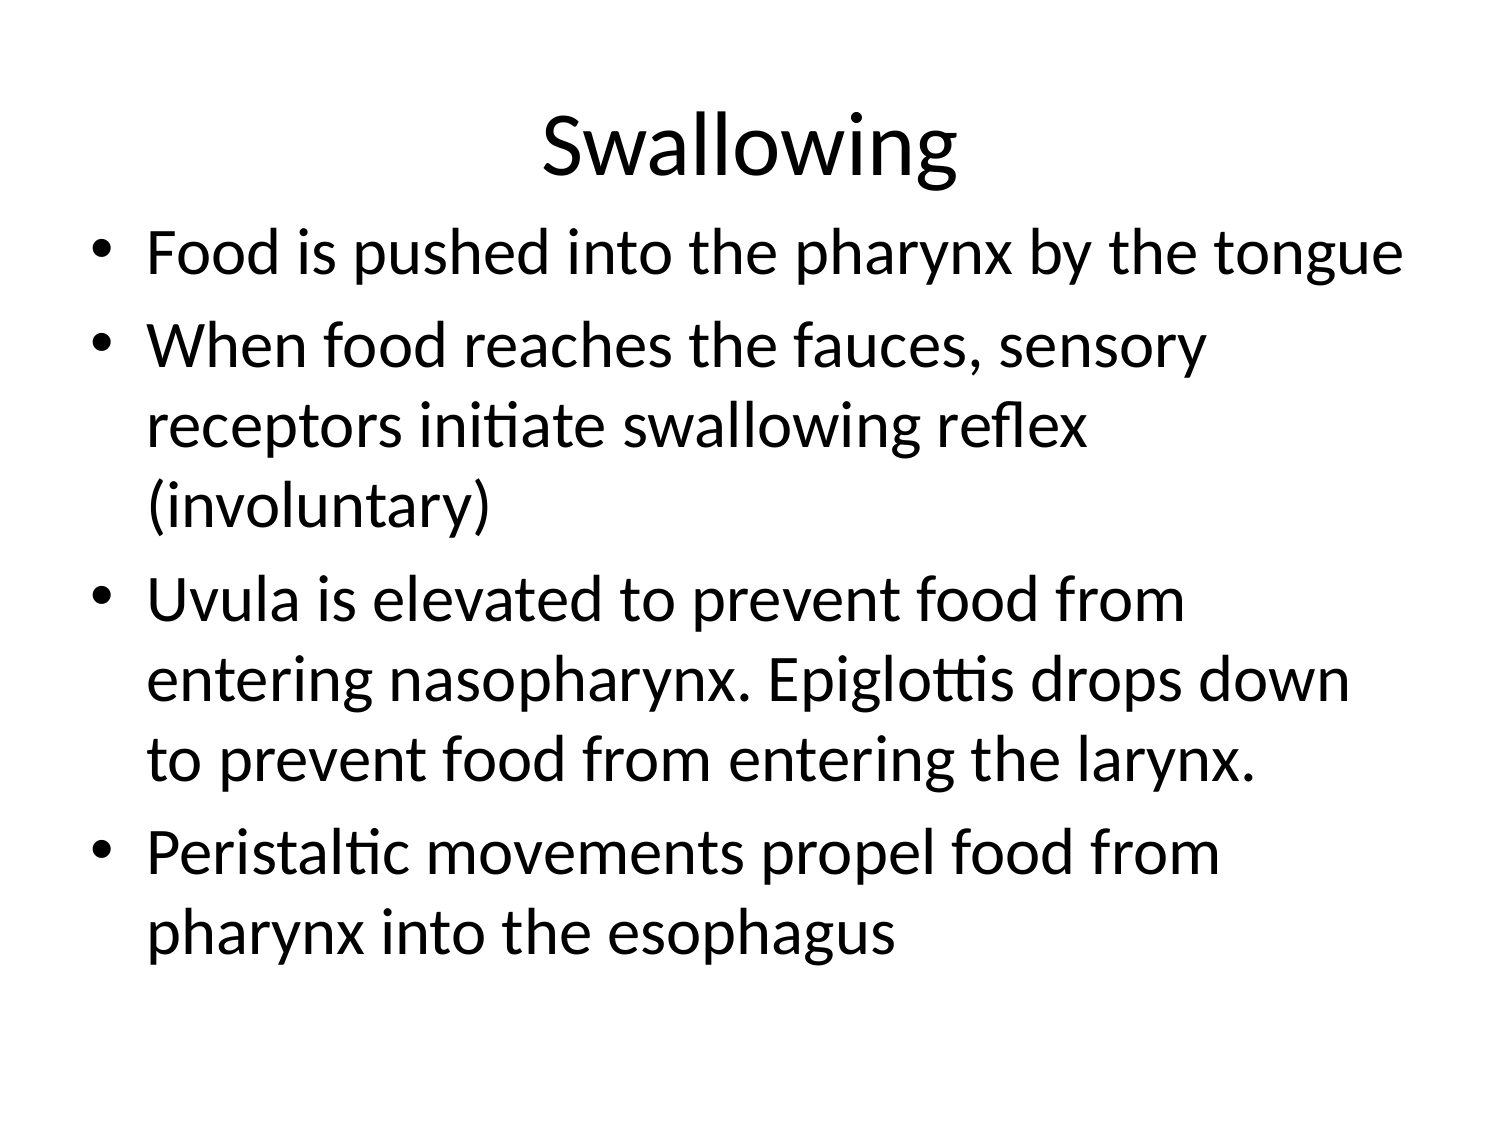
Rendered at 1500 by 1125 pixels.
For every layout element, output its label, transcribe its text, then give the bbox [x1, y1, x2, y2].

title Swallowing [75, 45, 1425, 200]
list Food is pushed into the pharynx by the tongue When food reaches the fauces, sensory receptors initiate swallowing reflex (involuntary) Uvula is elevated to prevent food from entering nasopharynx. Epiglottis drops down to prevent food from entering the larynx. Peristaltic movements propel food from pharynx into the esophagus [75, 200, 1425, 1005]
